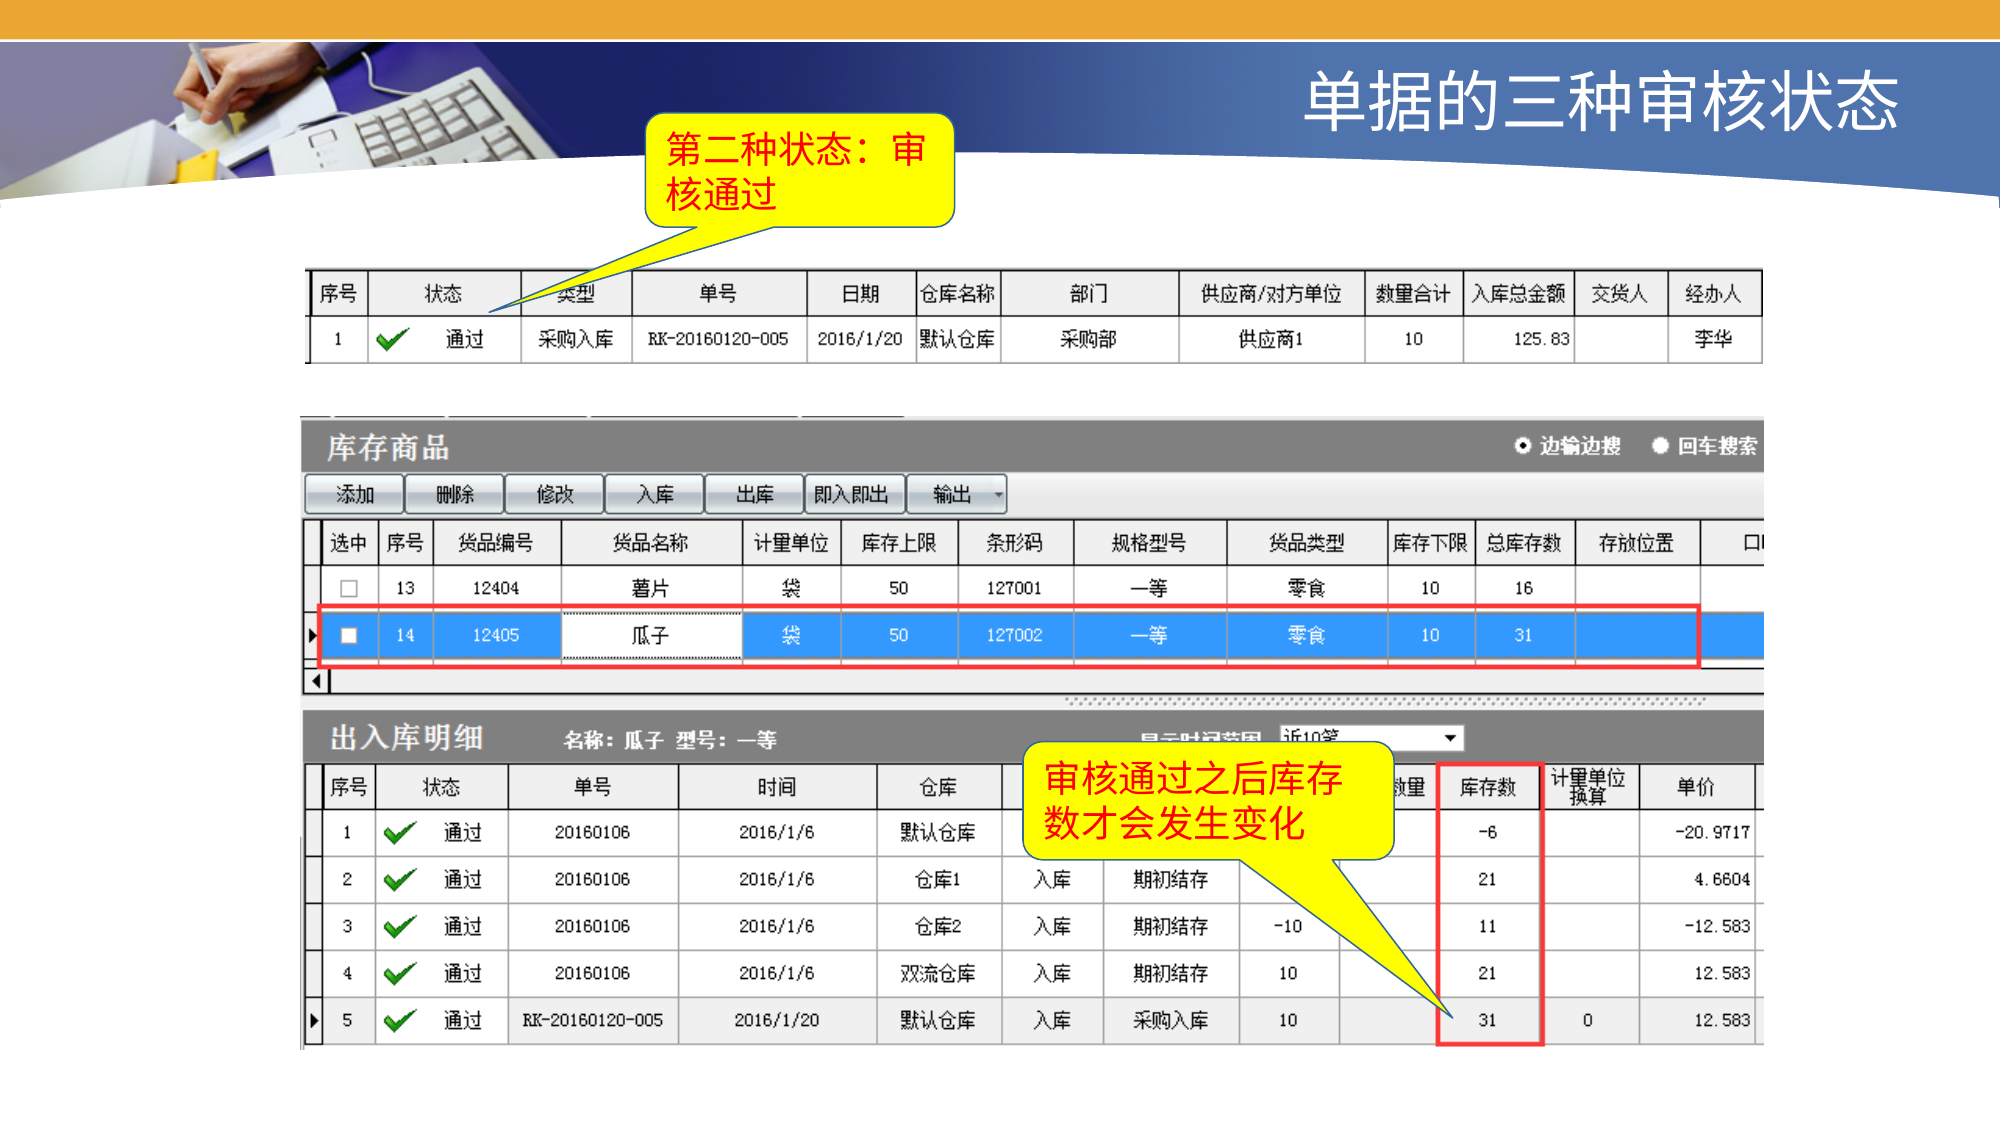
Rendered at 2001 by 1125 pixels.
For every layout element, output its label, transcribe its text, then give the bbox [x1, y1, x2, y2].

title 单据的三种审核状态 [549, 49, 1917, 151]
text_box 第二种状态：审核通过 [604, 112, 955, 265]
picture [304, 266, 1763, 365]
picture [0, 42, 2000, 204]
picture [299, 416, 1765, 1050]
